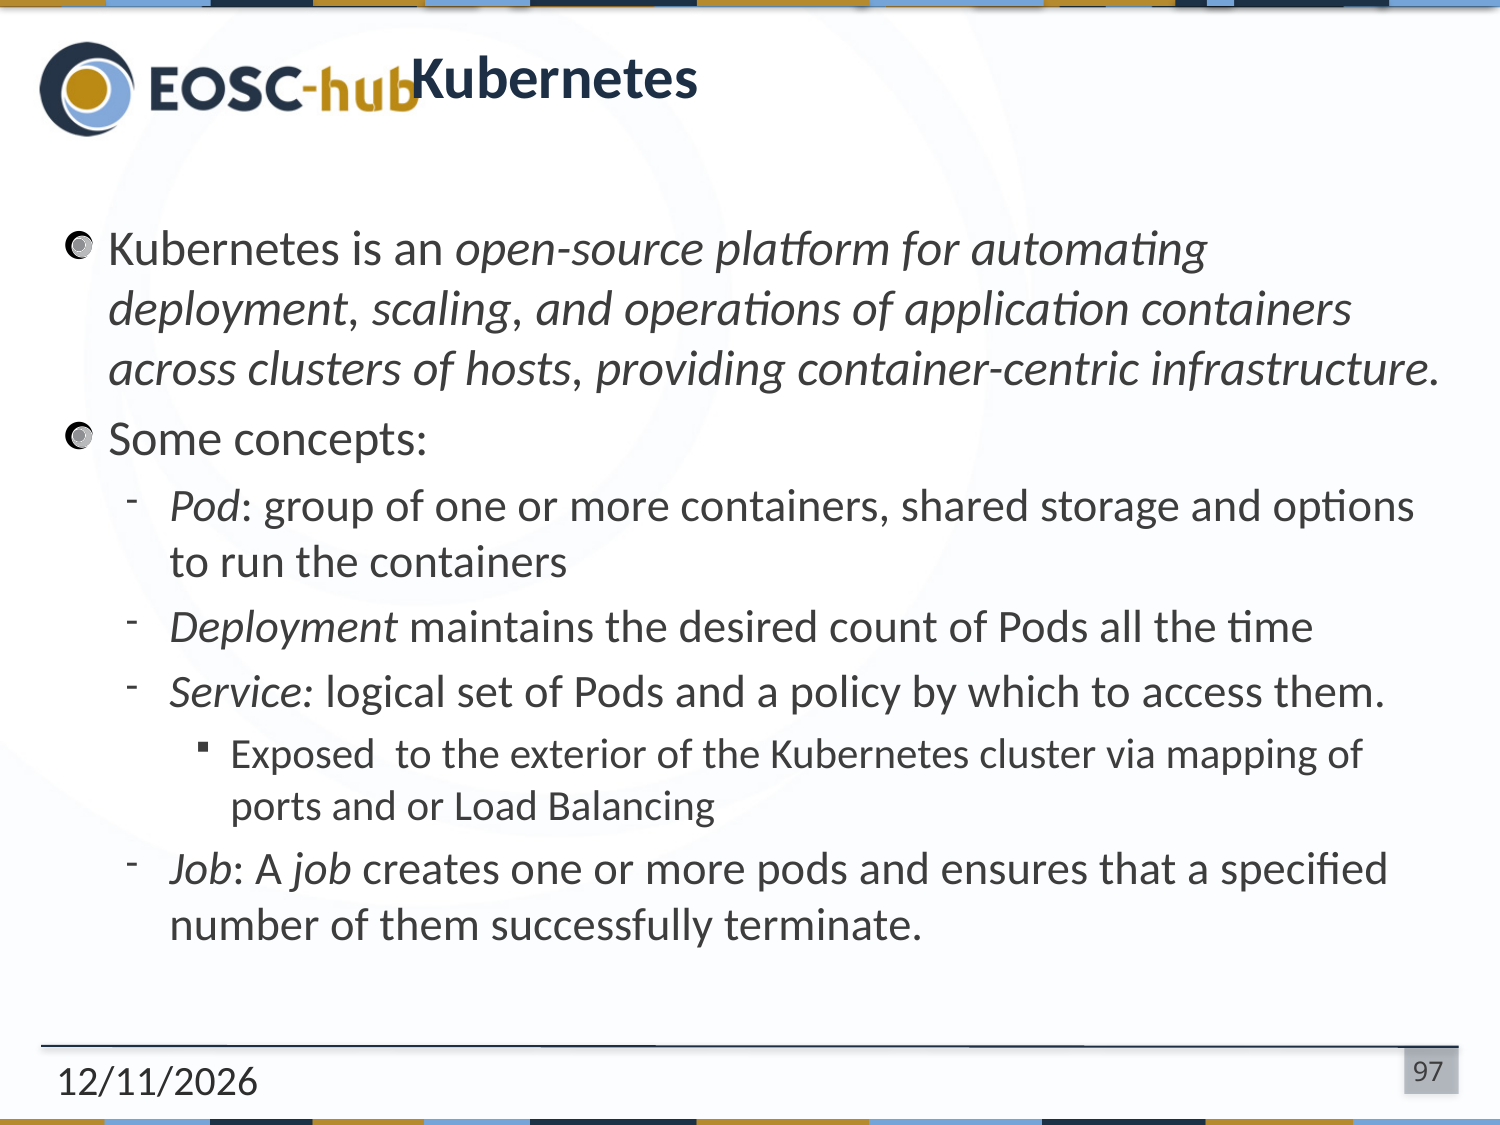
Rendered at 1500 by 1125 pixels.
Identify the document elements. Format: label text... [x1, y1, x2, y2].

title Kubernetes [396, 30, 1460, 120]
slide_number 97 [1074, 1046, 1459, 1094]
list Kubernetes is an open-source platform for automating deployment, scaling, and operations of application containers across clusters of hosts, providing container-centric infrastructure. Some concepts: Pod: group of one or more containers, shared storage and options to run the containers Deployment maintains the desired count of Pods all the time Service: logical set of Pods and a policy by which to access them. Exposed to the exterior of the Kubernetes cluster via mapping of ports and or Load Balancing Job: A job creates one or more pods and ensures that a specified number of them successfully terminate. [41, 208, 1459, 1005]
slide_number 18. 08. 16. [41, 1046, 392, 1094]
picture [0, 6, 1500, 1125]
